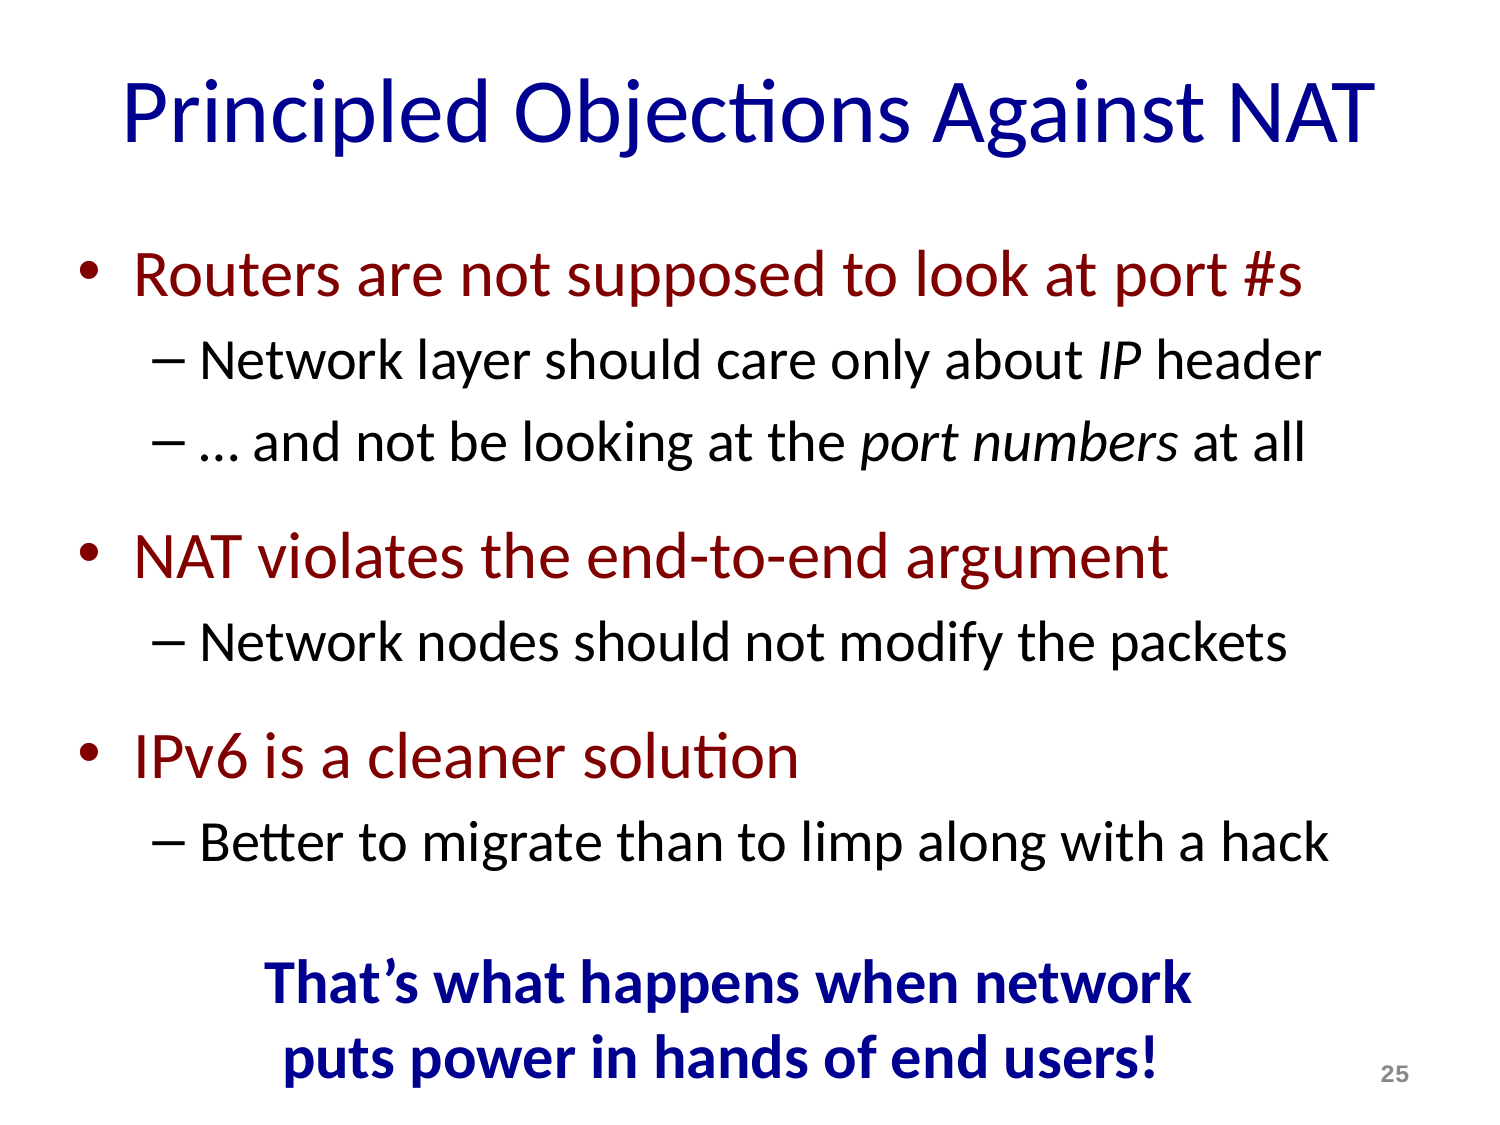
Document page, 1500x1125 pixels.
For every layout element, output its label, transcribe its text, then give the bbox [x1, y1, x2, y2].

title Principled Objections Against NAT [75, 12, 1425, 200]
list Routers are not supposed to look at port #s Network layer should care only about IP header … and not be looking at the port numbers at all NAT violates the end-to-end argument Network nodes should not modify the packets IPv6 is a cleaner solution Better to migrate than to limp along with a hack [62, 222, 1463, 1005]
text_box That’s what happens when network puts power in hands of end users! [203, 934, 1254, 1099]
slide_number 25 [1074, 1042, 1425, 1103]
